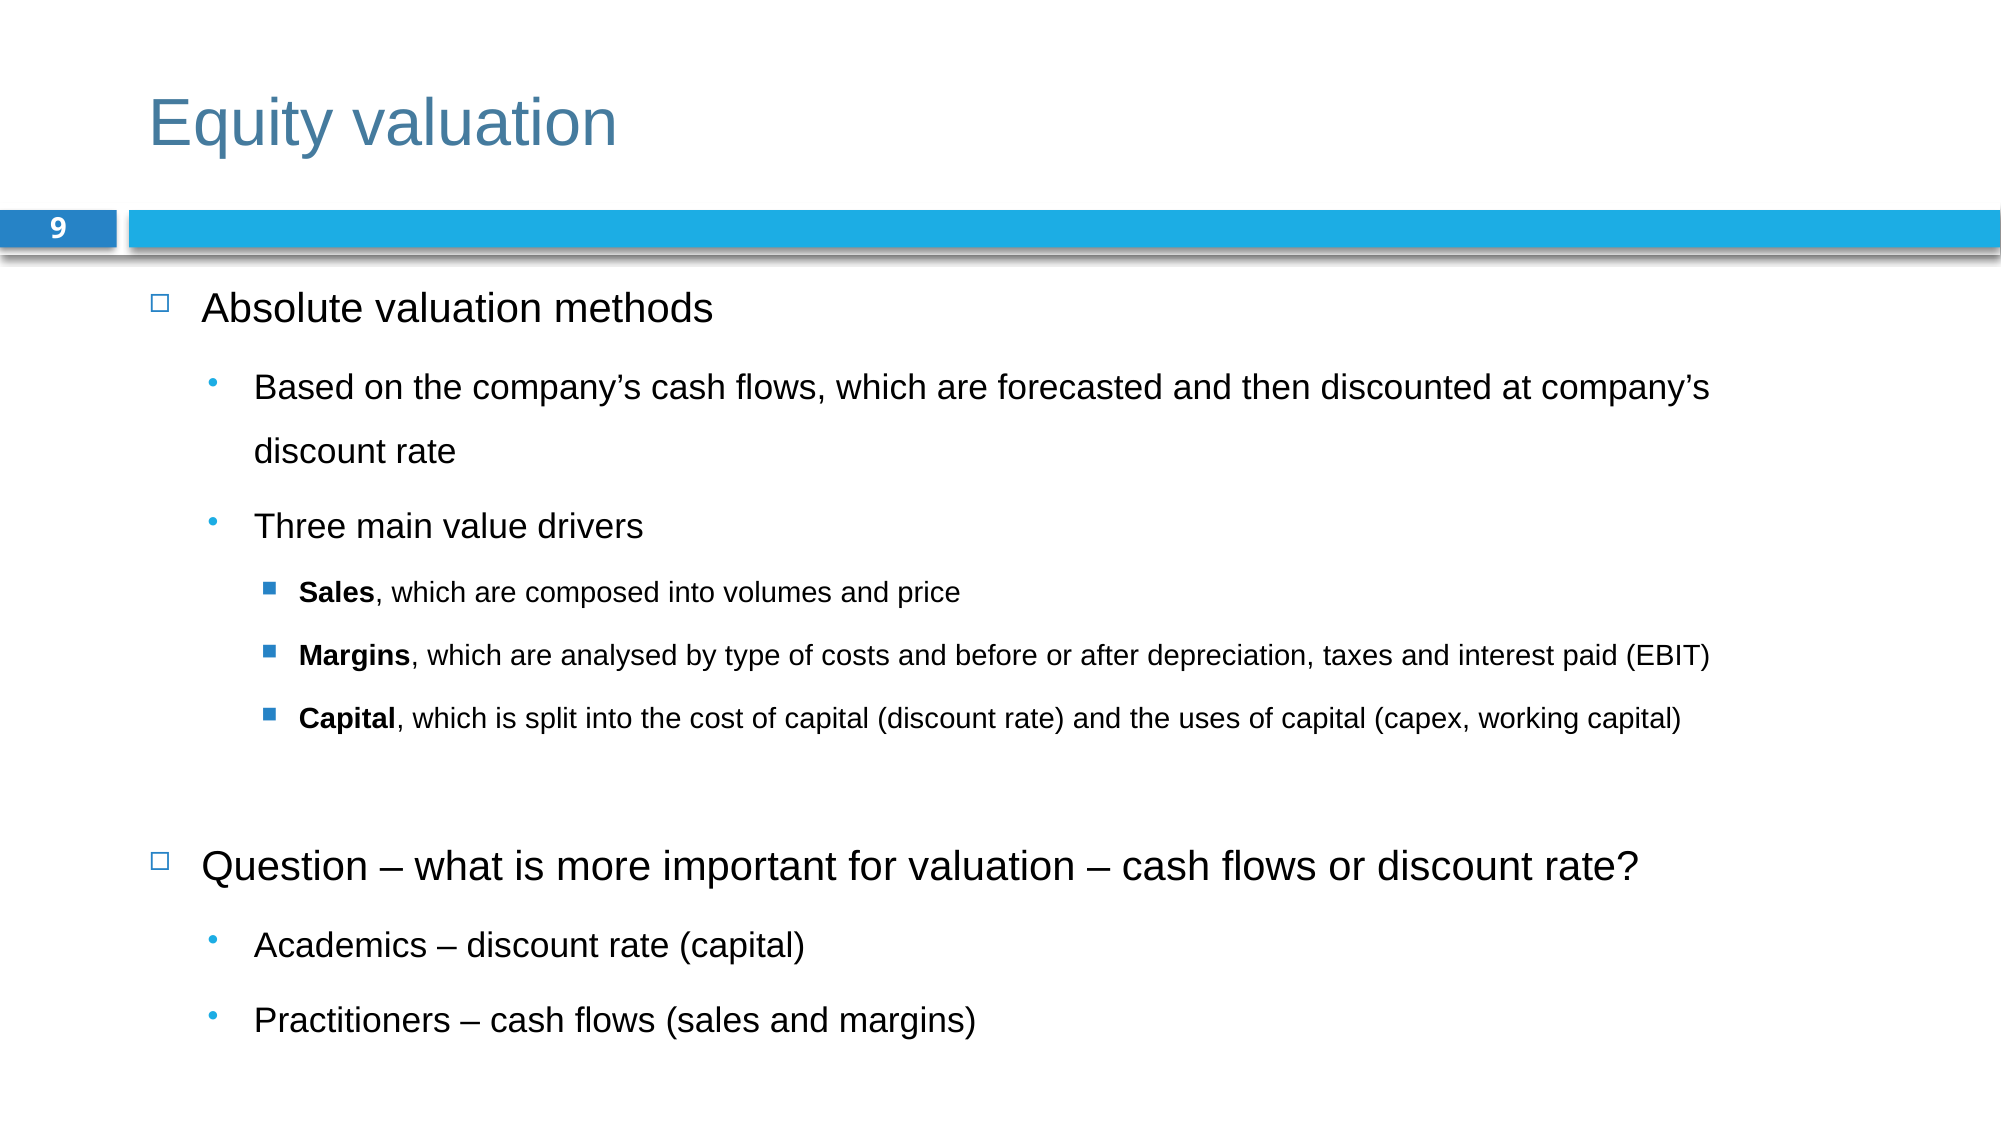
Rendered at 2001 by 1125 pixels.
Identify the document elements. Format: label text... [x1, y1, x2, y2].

list Absolute valuation methods Based on the company’s cash flows, which are forecasted and then discounted at company’s discount rate Three main value drivers Sales, which are composed into volumes and price Margins, which are analysed by type of costs and before or after depreciation, taxes and interest paid (EBIT) Capital, which is split into the cost of capital (discount rate) and the uses of capital (capex, working capital) Question – what is more important for valuation – cash flows or discount rate? Academics – discount rate (capital) Practitioners – cash flows (sales and margins) [133, 248, 1839, 1057]
slide_number 9 [0, 208, 117, 249]
title Equity valuation [133, 37, 1918, 200]
